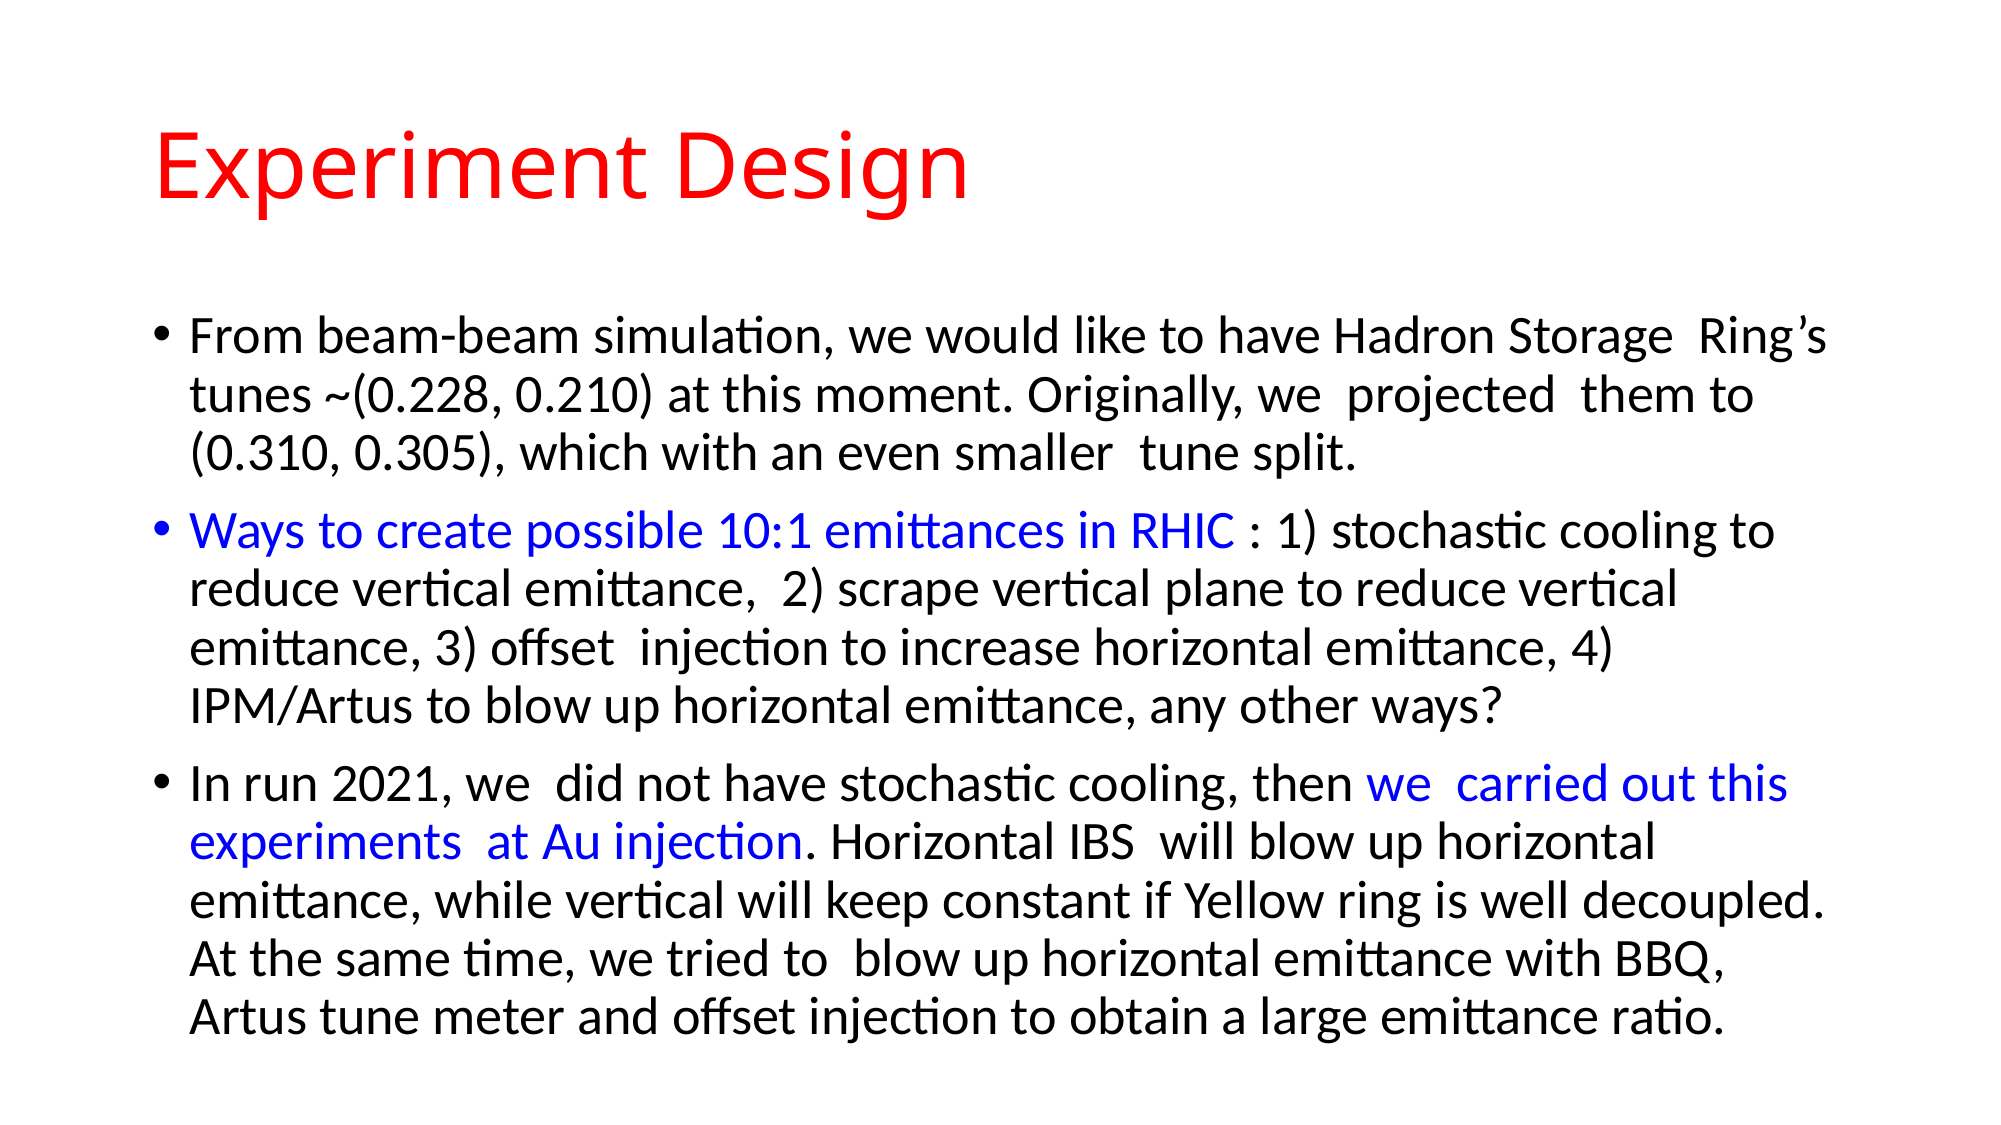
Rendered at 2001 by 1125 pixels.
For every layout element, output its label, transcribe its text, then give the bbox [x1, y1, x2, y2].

title Experiment Design [137, 59, 1863, 278]
list From beam-beam simulation, we would like to have Hadron Storage Ring’s tunes ~(0.228, 0.210) at this moment. Originally, we projected them to (0.310, 0.305), which with an even smaller tune split. Ways to create possible 10:1 emittances in RHIC : 1) stochastic cooling to reduce vertical emittance, 2) scrape vertical plane to reduce vertical emittance, 3) offset injection to increase horizontal emittance, 4) IPM/Artus to blow up horizontal emittance, any other ways? In run 2021, we did not have stochastic cooling, then we carried out this experiments at Au injection. Horizontal IBS will blow up horizontal emittance, while vertical will keep constant if Yellow ring is well decoupled. At the same time, we tried to blow up horizontal emittance with BBQ, Artus tune meter and offset injection to obtain a large emittance ratio. [137, 299, 1863, 1066]
